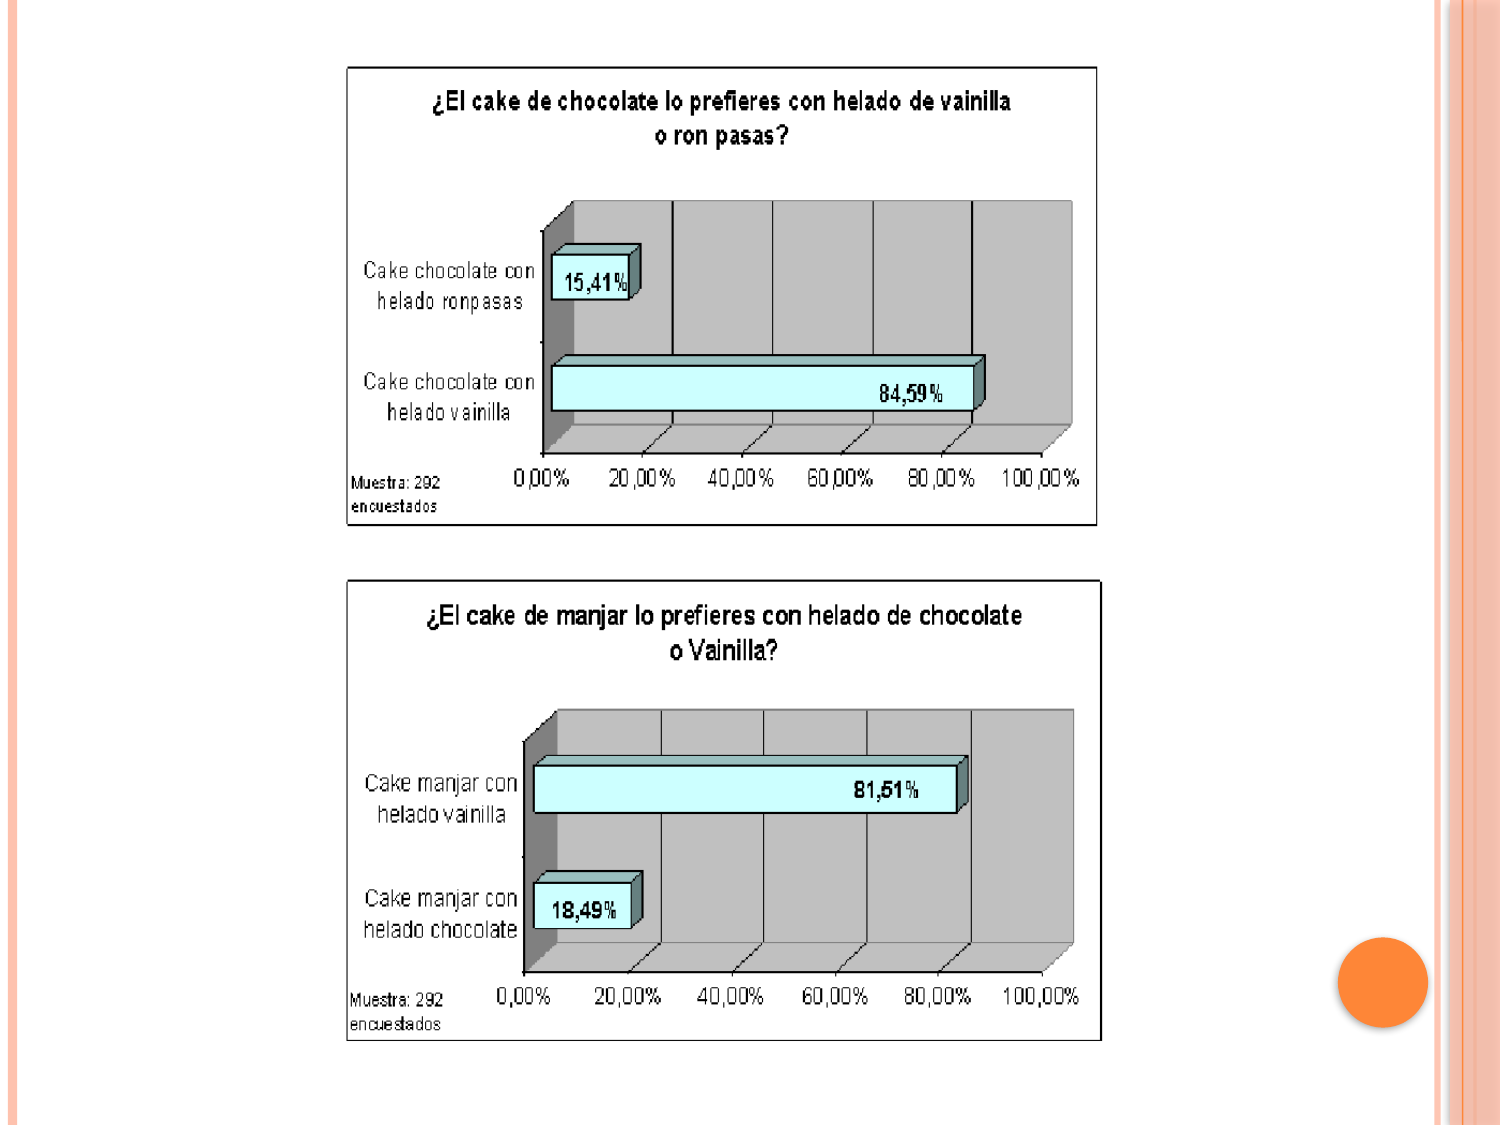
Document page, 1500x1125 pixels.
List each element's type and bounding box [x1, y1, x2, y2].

picture [339, 57, 1110, 540]
picture [339, 570, 1114, 1056]
